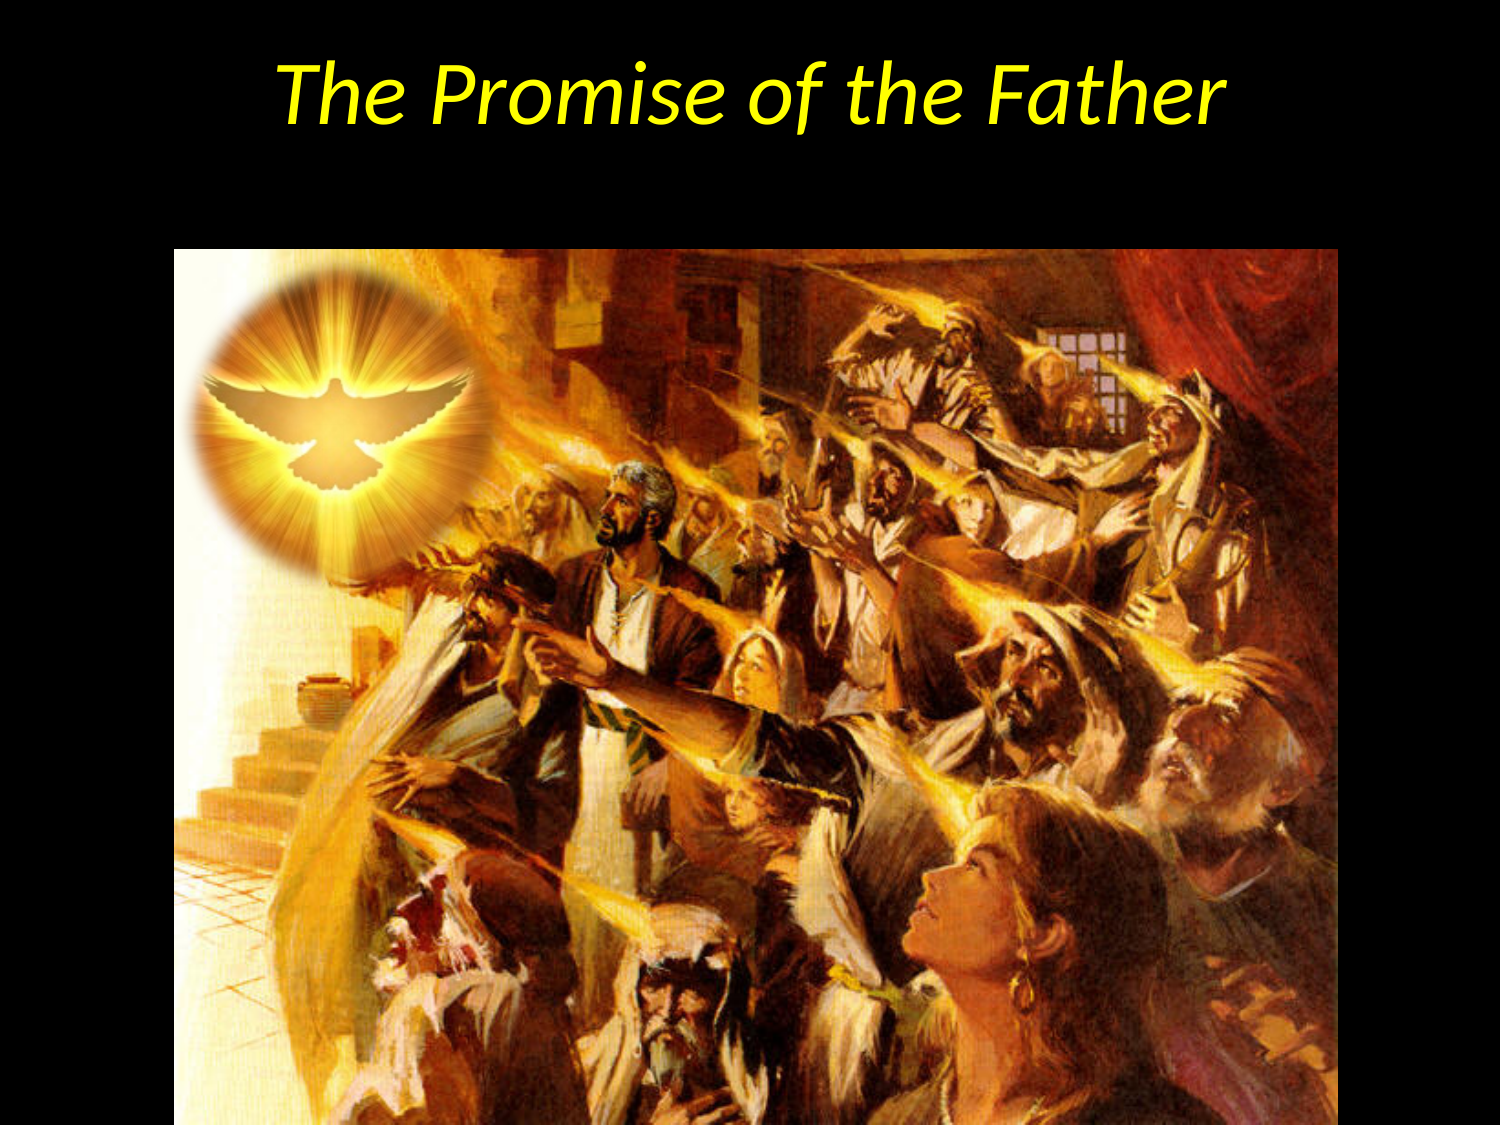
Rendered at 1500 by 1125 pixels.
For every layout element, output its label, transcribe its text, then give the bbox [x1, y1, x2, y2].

title The Promise of the Father [75, 0, 1425, 175]
picture [174, 249, 1338, 1125]
